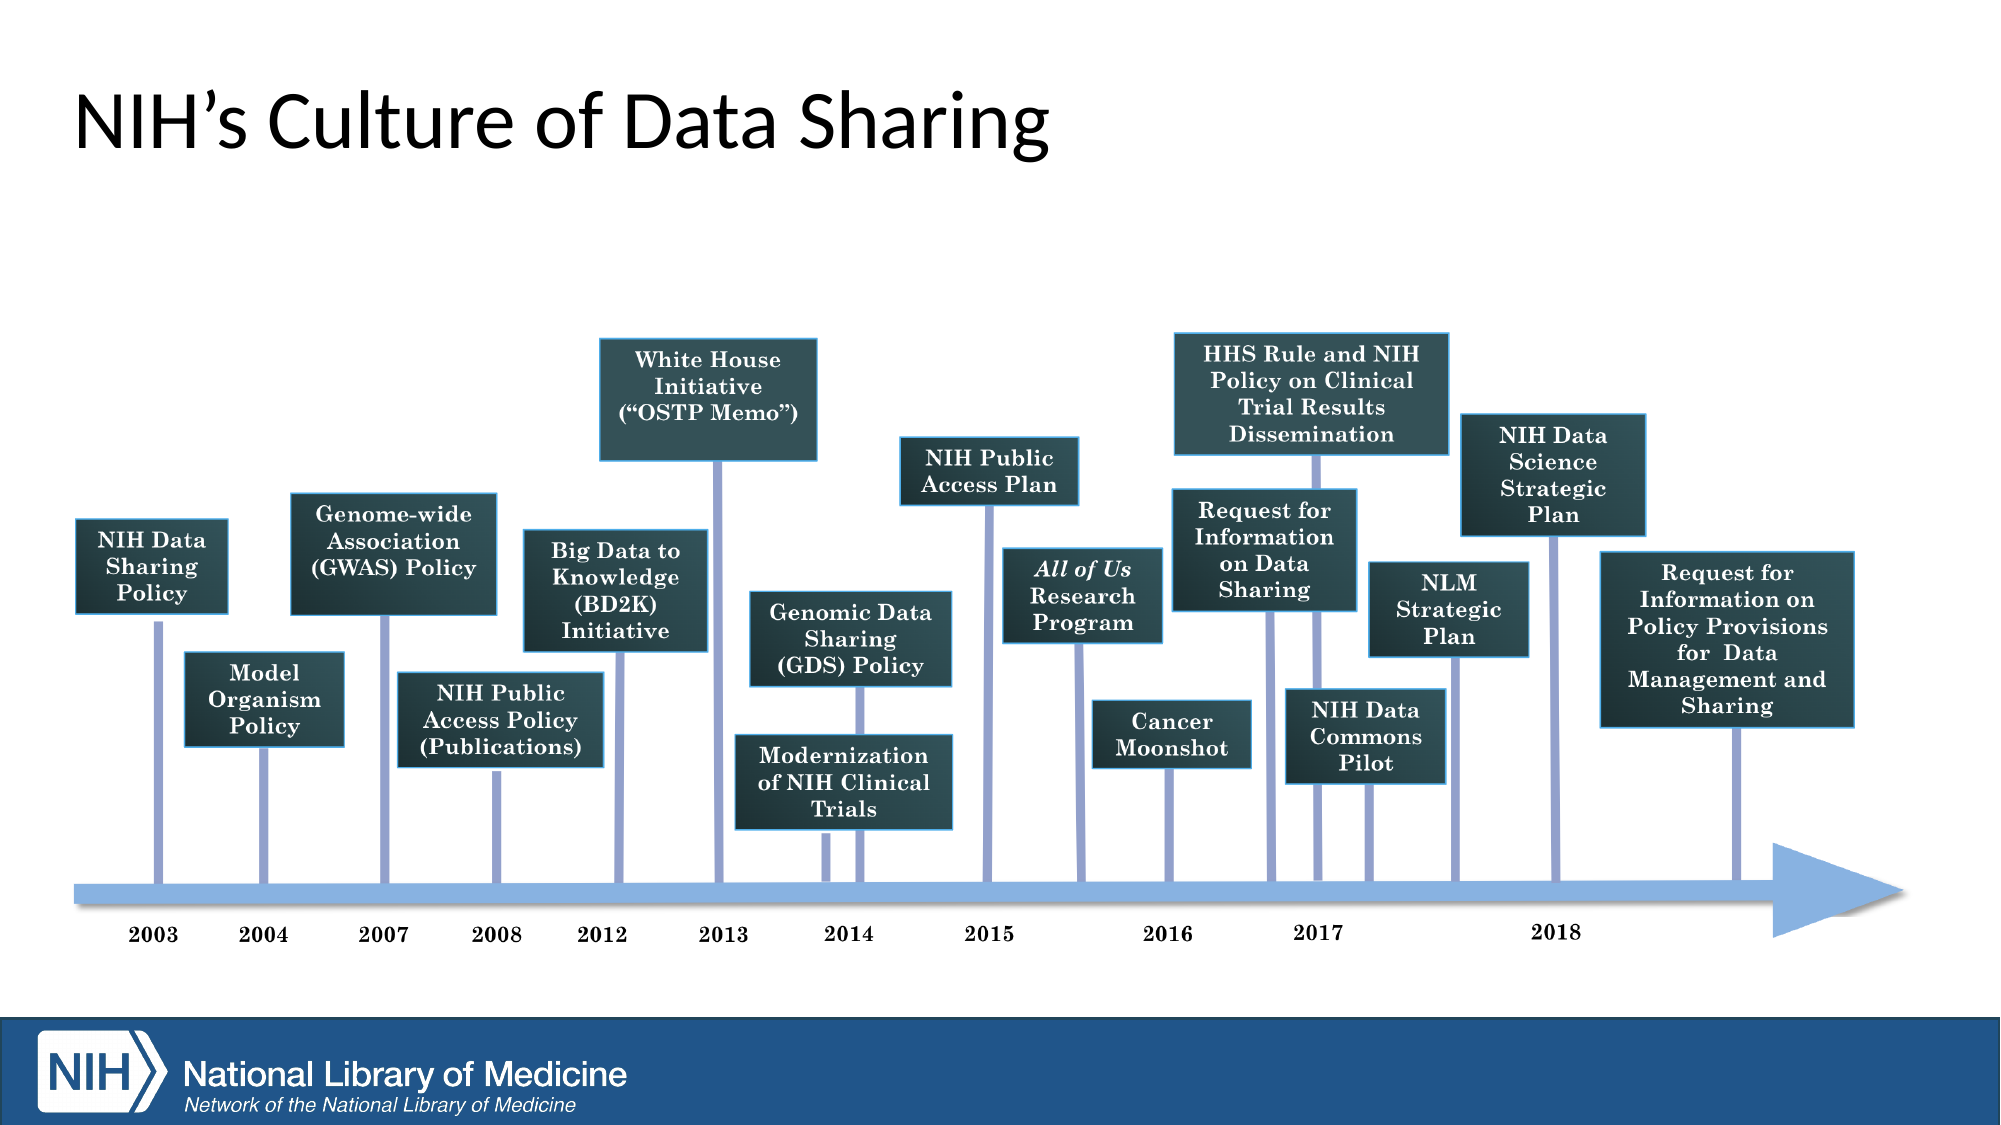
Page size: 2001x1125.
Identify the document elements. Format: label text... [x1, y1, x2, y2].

picture [58, 233, 1921, 1005]
title NIH’s Culture of Data Sharing [58, 62, 1688, 174]
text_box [0, 1018, 2000, 1125]
